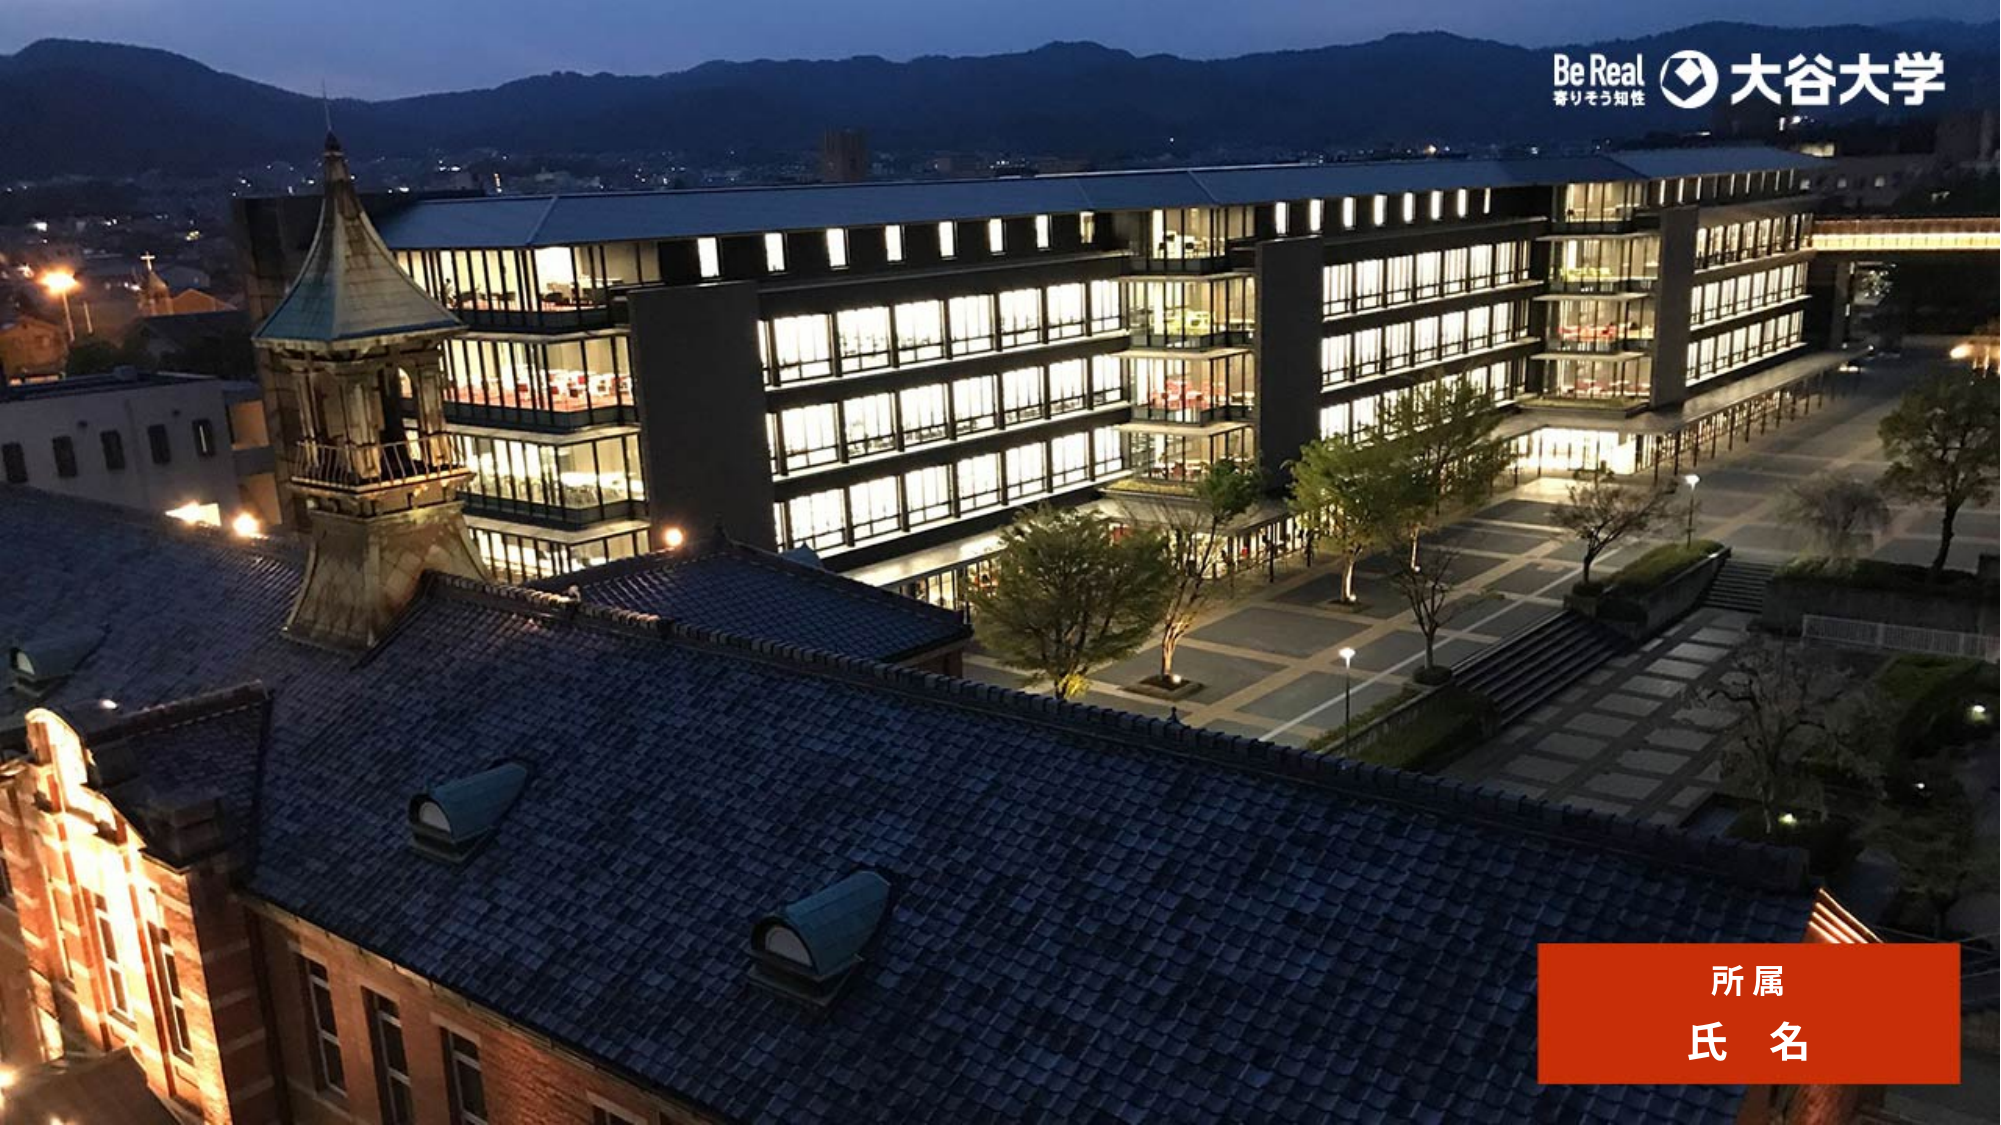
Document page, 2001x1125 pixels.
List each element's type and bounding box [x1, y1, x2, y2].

picture [0, 0, 2000, 1125]
text_box [1548, 953, 1949, 1075]
